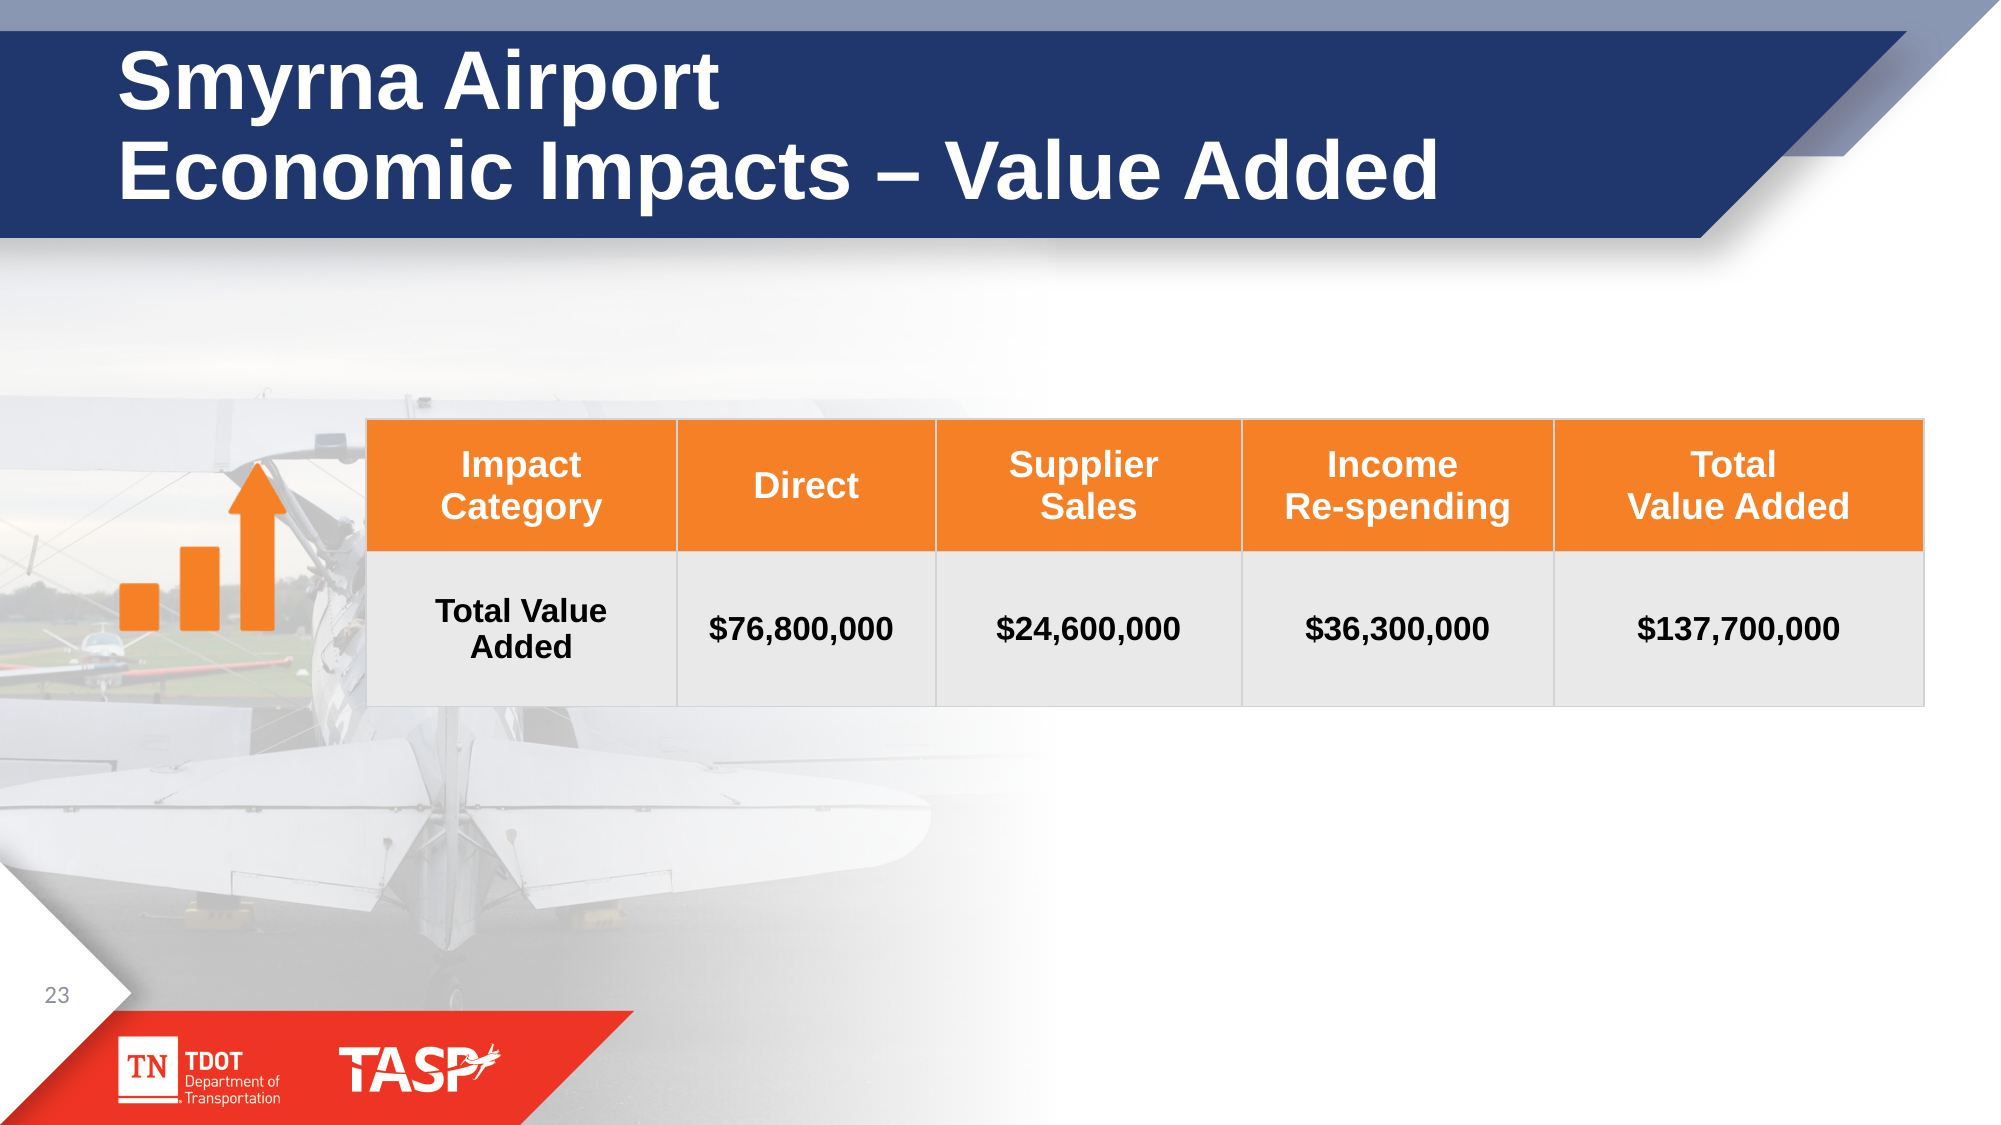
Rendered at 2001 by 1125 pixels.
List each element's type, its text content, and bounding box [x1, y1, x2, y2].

table_header Income Re-spending [1243, 420, 1553, 551]
table_header Supplier Sales [937, 420, 1241, 551]
table_cell $137,700,000 [1555, 552, 1923, 706]
slide_number 23 [0, 963, 85, 1024]
table_header Total Value Added [1555, 420, 1923, 551]
table_cell $76,800,000 [678, 552, 935, 706]
table_cell $36,300,000 [1243, 552, 1553, 706]
table_cell $24,600,000 [937, 552, 1241, 706]
picture [0, 0, 2001, 1125]
title Smyrna Airport Economic Impacts – Value Added [102, 32, 2000, 223]
table_header Impact Category [367, 420, 676, 551]
table_cell Total Value Added [367, 552, 676, 706]
table_header Direct [678, 420, 935, 551]
